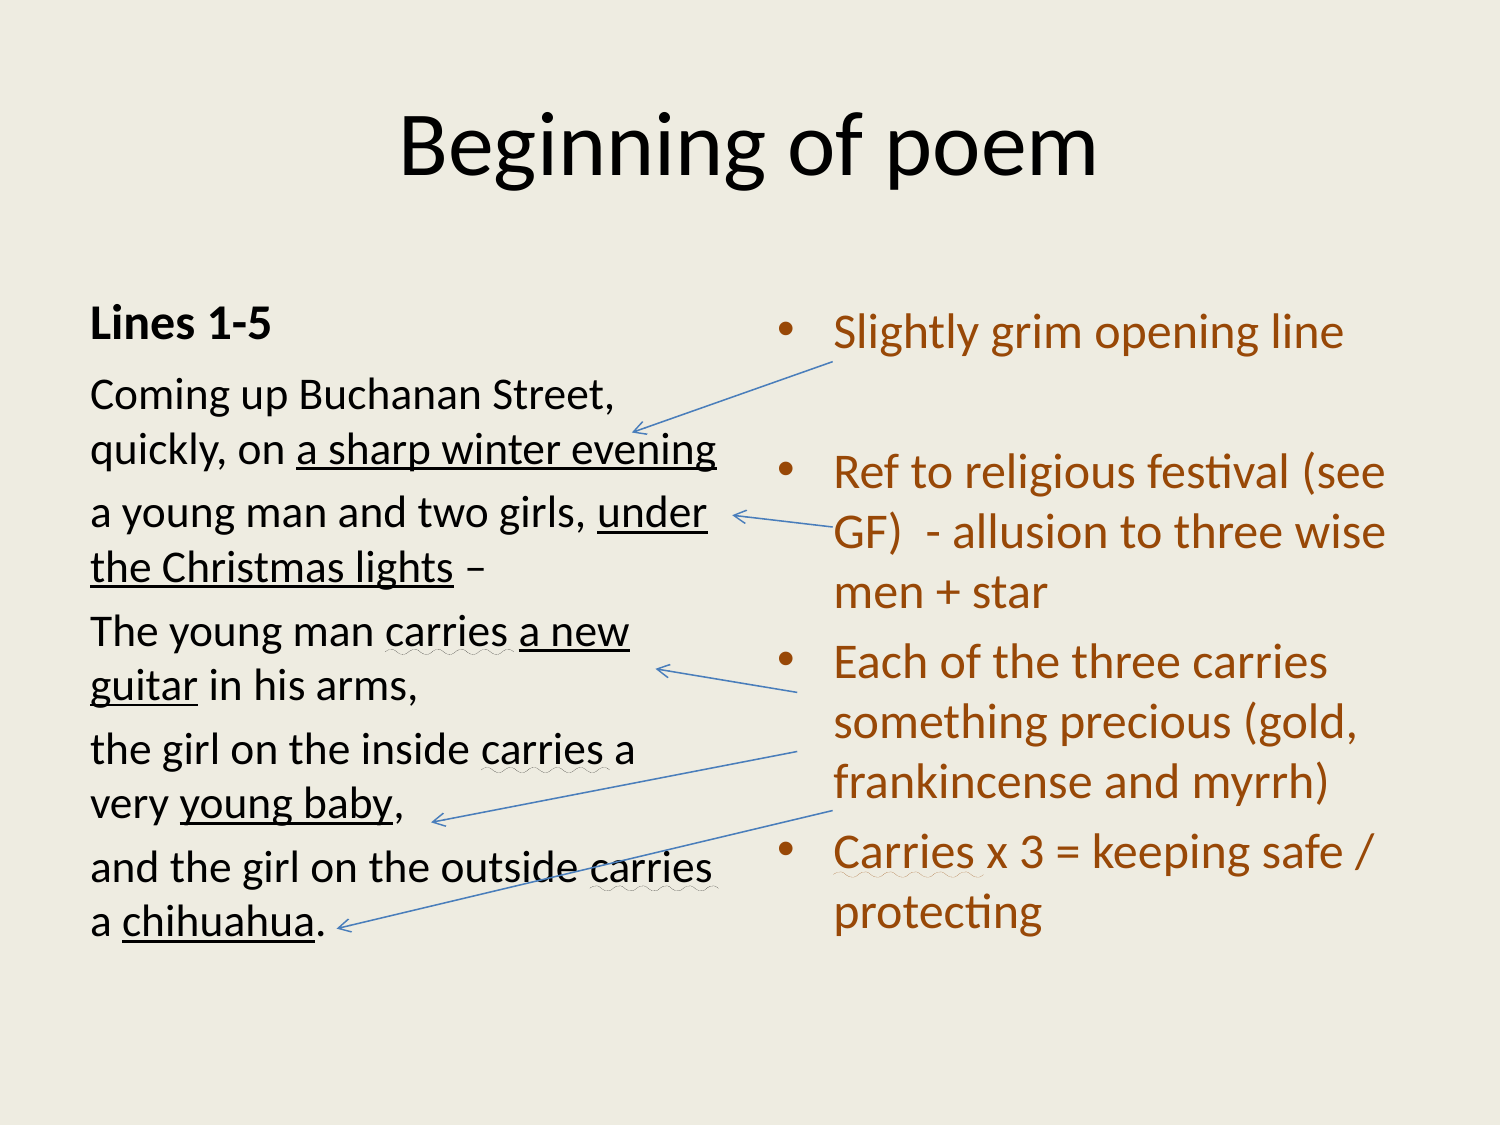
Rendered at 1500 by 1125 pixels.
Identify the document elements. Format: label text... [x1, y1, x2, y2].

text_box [336, 810, 833, 929]
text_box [430, 751, 798, 808]
list Lines 1-5 [75, 251, 738, 356]
title Beginning of poem [75, 45, 1425, 233]
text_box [631, 361, 833, 433]
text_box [731, 514, 833, 528]
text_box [655, 668, 798, 693]
list Slightly grim opening line Ref to religious festival (see GF) - allusion to three wise men + star Each of the three carries something precious (gold, frankincense and myrrh) Carries x 3 = keeping safe / protecting [761, 290, 1425, 1005]
list Coming up Buchanan Street, quickly, on a sharp winter evening a young man and two girls, under the Christmas lights – The young man carries a new guitar in his arms, the girl on the inside carries a very young baby, and the girl on the outside carries a chihuahua. [75, 356, 738, 1005]
